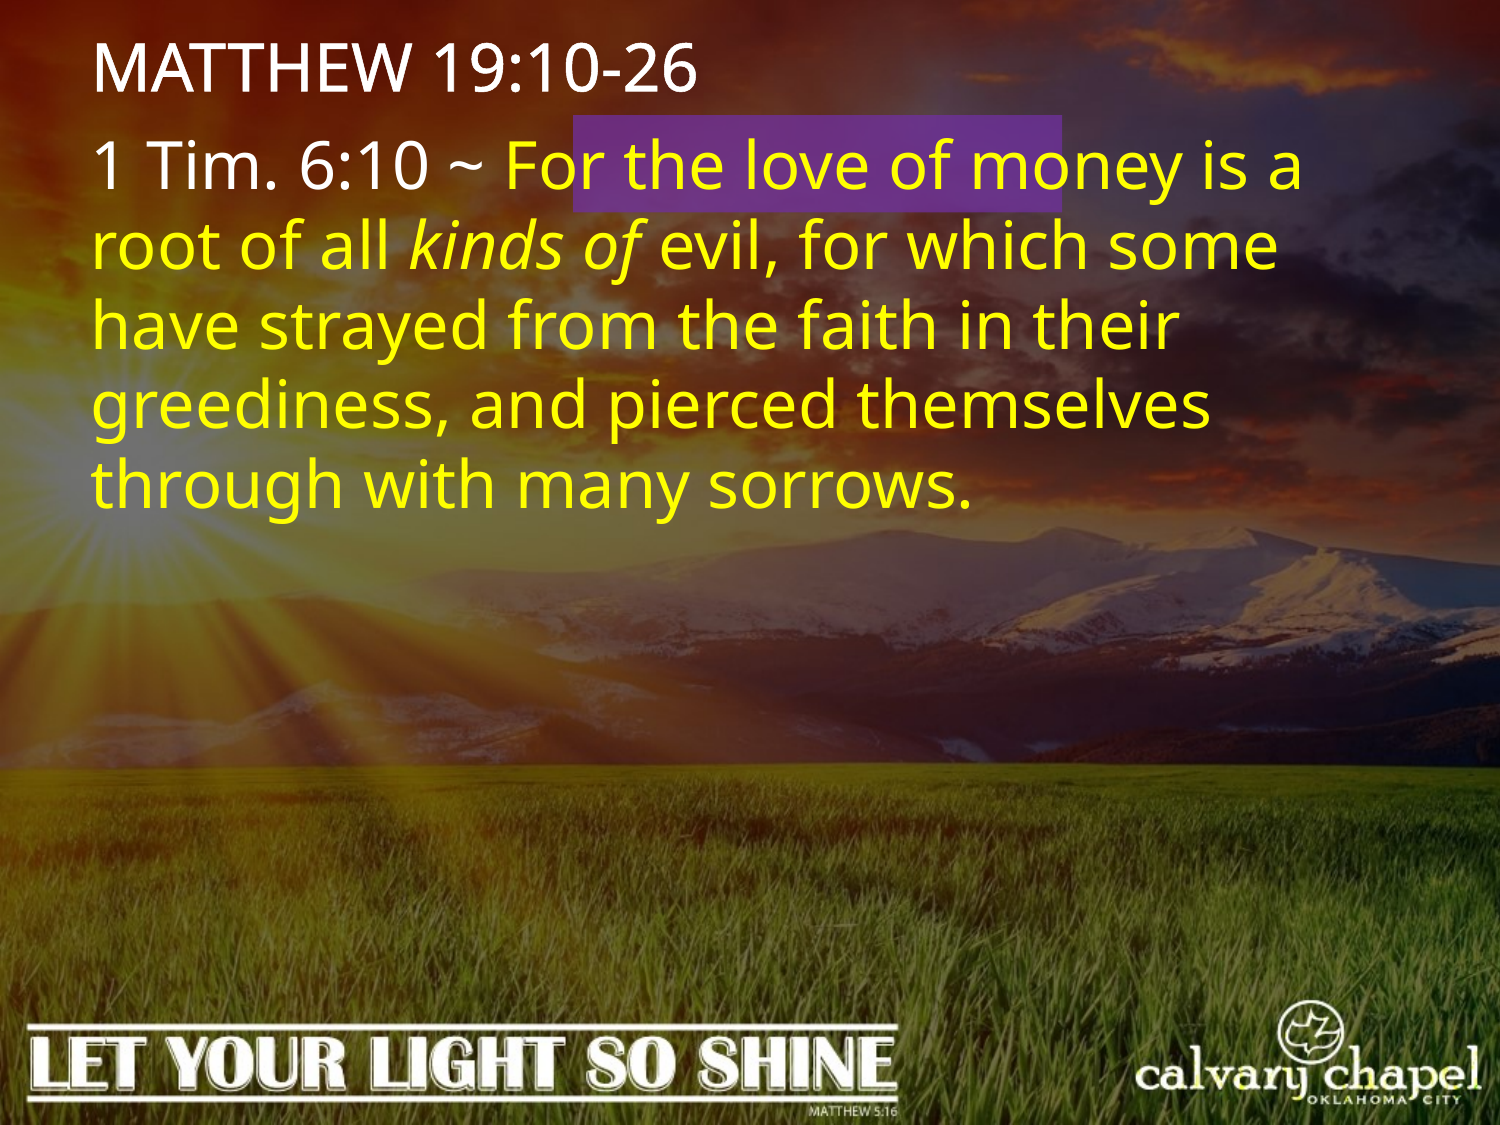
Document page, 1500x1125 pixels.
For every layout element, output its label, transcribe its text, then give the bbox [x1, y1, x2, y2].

text_box 1 Tim. 6:10 ~ For the love of money is a root of all kinds of evil, for which some have strayed from the faith in their greediness, and pierced themselves through with many sorrows. [75, 115, 1421, 530]
picture [0, 0, 1500, 1125]
text_box MATTHEW 19:10-26 [75, 17, 1354, 112]
